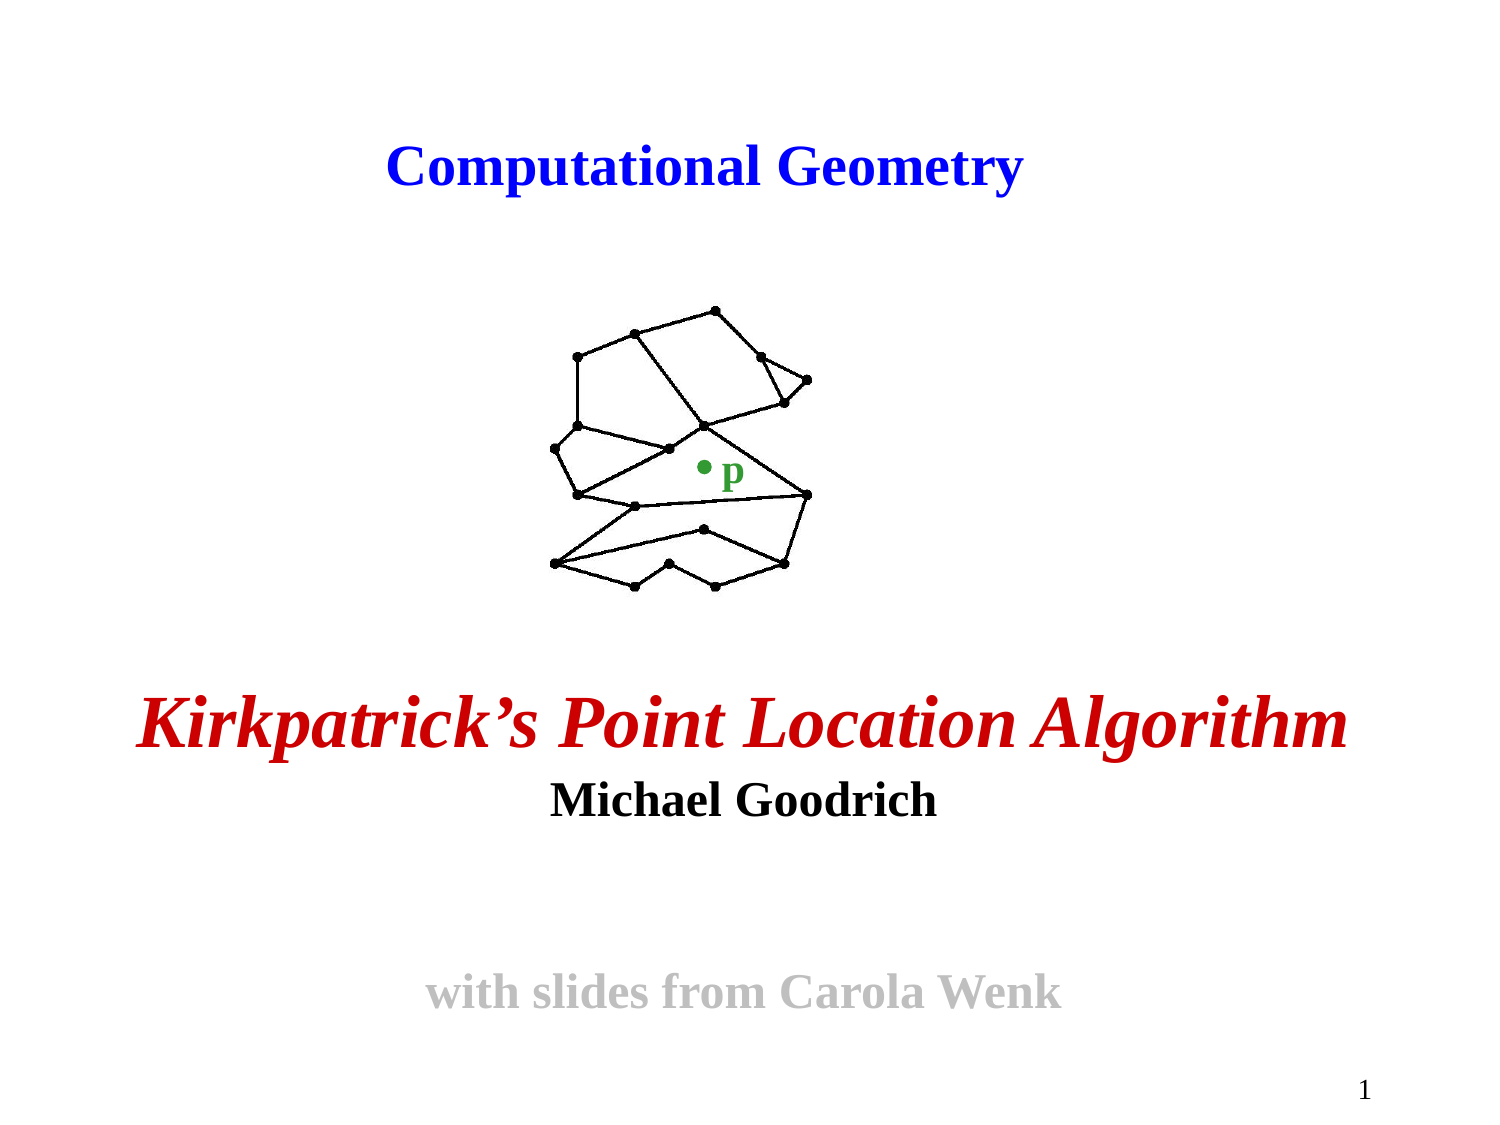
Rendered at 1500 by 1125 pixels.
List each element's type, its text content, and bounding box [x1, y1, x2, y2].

subtitle Kirkpatrick’s Point Location Algorithm Michael Goodrich with slides from Carola Wenk [50, 675, 1438, 1063]
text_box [530, 259, 836, 659]
title Computational Geometry [36, 80, 1375, 244]
slide_number 1 [1264, 1063, 1388, 1101]
